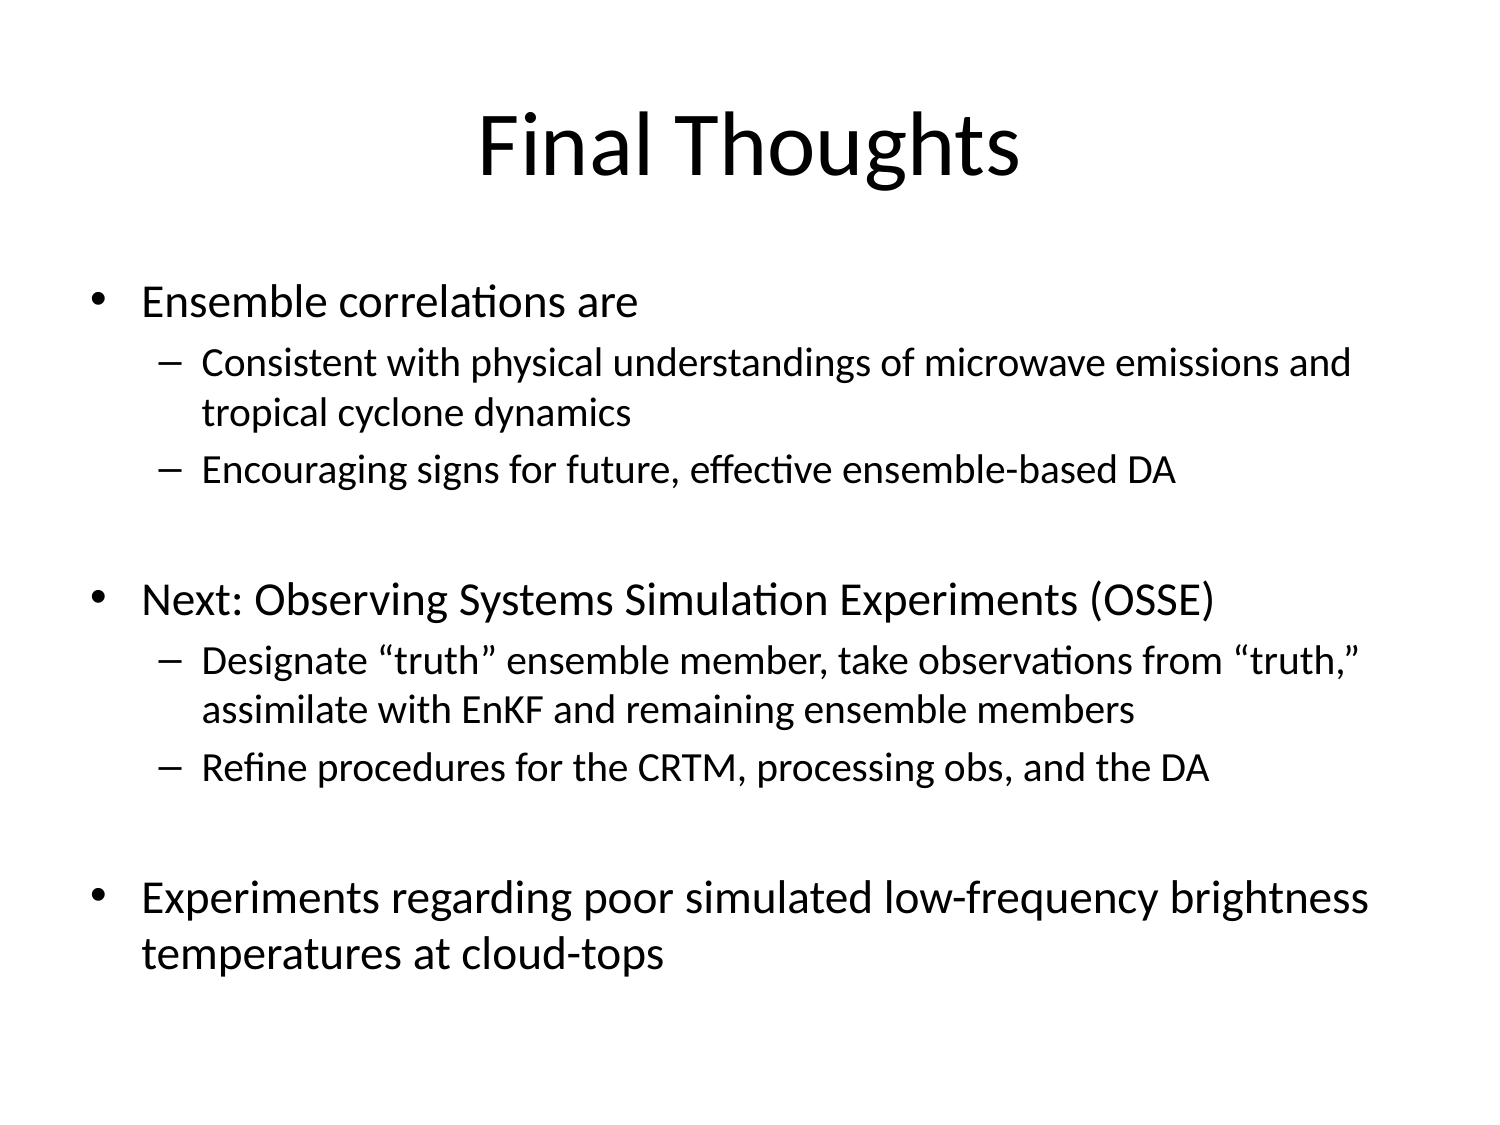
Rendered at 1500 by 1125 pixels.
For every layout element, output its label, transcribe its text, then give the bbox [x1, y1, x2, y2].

title Final Thoughts [75, 45, 1425, 233]
list Ensemble correlations are Consistent with physical understandings of microwave emissions and tropical cyclone dynamics Encouraging signs for future, effective ensemble-based DA Next: Observing Systems Simulation Experiments (OSSE) Designate “truth” ensemble member, take observations from “truth,” assimilate with EnKF and remaining ensemble members Refine procedures for the CRTM, processing obs, and the DA Experiments regarding poor simulated low-frequency brightness temperatures at cloud-tops [75, 262, 1425, 1005]
